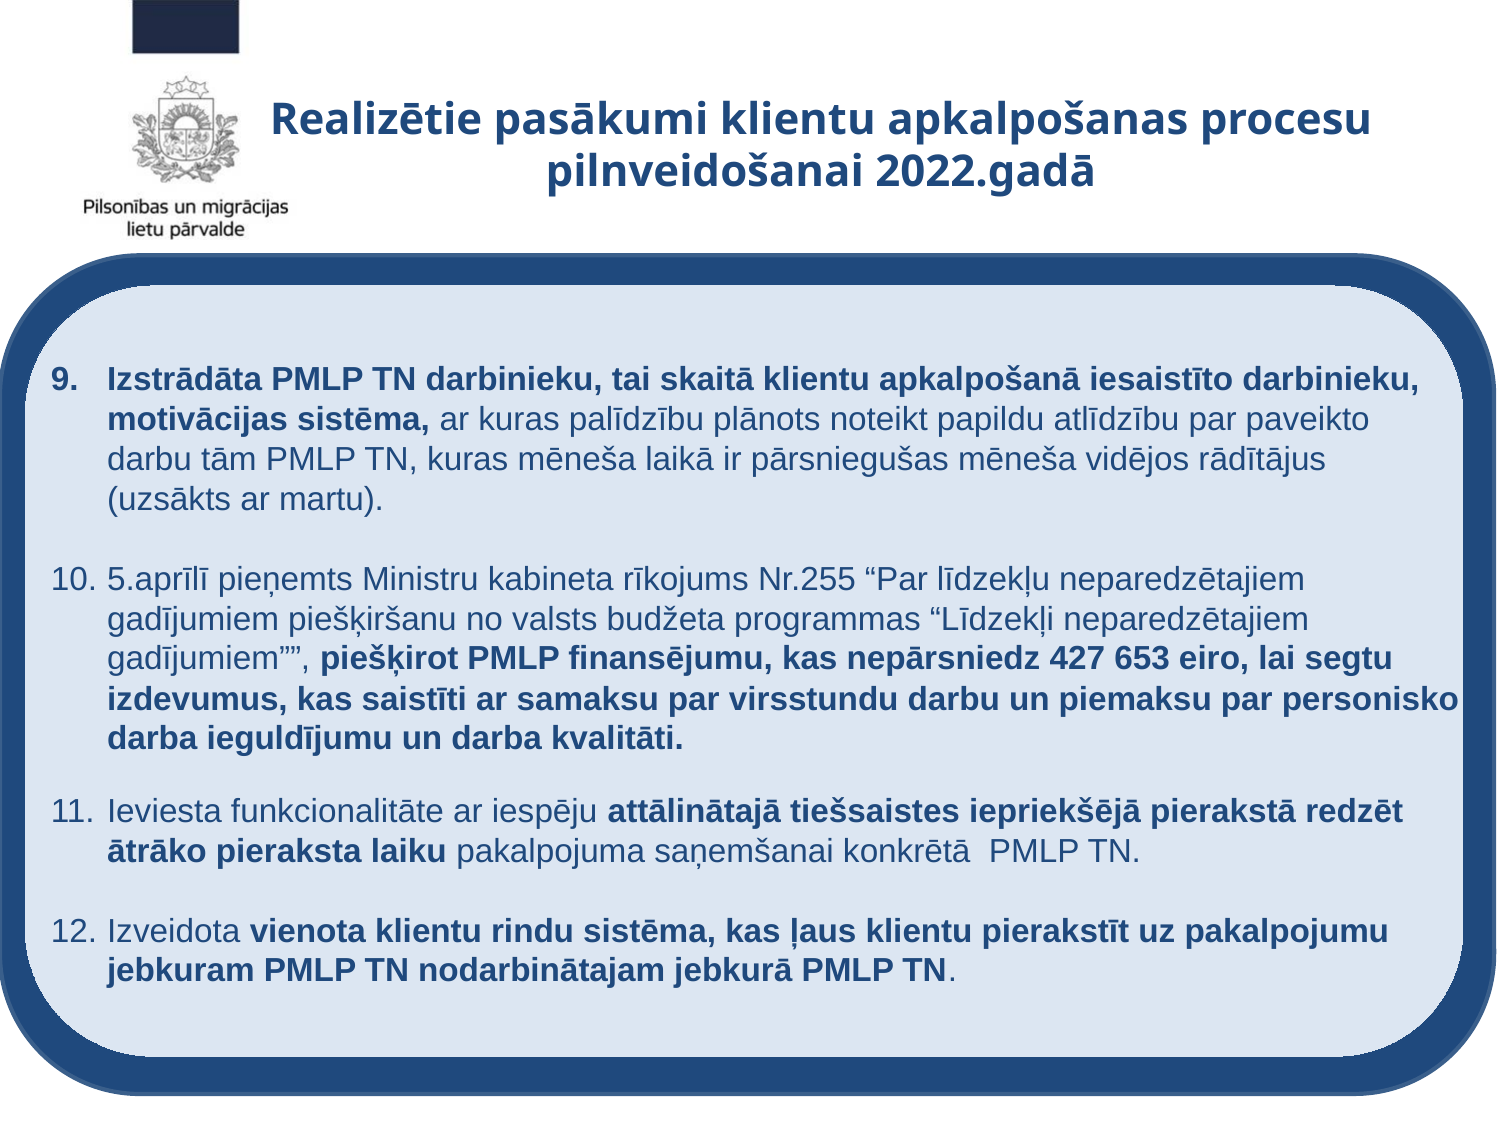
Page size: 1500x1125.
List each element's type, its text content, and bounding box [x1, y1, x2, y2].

text_box [43, 996, 1445, 1058]
picture [40, 0, 332, 284]
text_box [24, 360, 36, 983]
text_box Realizētie pasākumi klientu apkalpošanas procesu pilnveidošanai 2022.gadā [242, 54, 1401, 232]
text_box Izstrādāta PMLP TN darbinieku, tai skaitā klientu apkalpošanā iesaistīto darbinieku, motivācijas sistēma, ar kuras palīdzību plānots noteikt papildu atlīdzību par paveikto darbu tām PMLP TN, kuras mēneša laikā ir pārsniegušas mēneša vidējos rādītājus (uzsākts ar martu). 5.aprīlī pieņemts Ministru kabineta rīkojums Nr.255 “Par līdzekļu neparedzētajiem gadījumiem piešķiršanu no valsts budžeta programmas “Līdzekļi neparedzētajiem gadījumiem””, piešķirot PMLP finansējumu, kas nepārsniedz 427 653 eiro, lai segtu izdevumus, kas saistīti ar samaksu par virsstundu darbu un piemaksu par personisko darba ieguldījumu un darba kvalitāti. Ieviesta funkcionalitāte ar iespēju attālinātajā tiešsaistes iepriekšējā pierakstā redzēt ātrāko pieraksta laiku pakalpojuma saņemšanai konkrētā PMLP TN. Izveidota vienota klientu rindu sistēma, kas ļaus klientu pierakstīt uz pakalpojumu jebkuram PMLP TN nodarbinātajam jebkurā PMLP TN. [36, 284, 1476, 996]
text_box [0, 298, 1497, 1097]
text_box [51, 253, 1443, 284]
